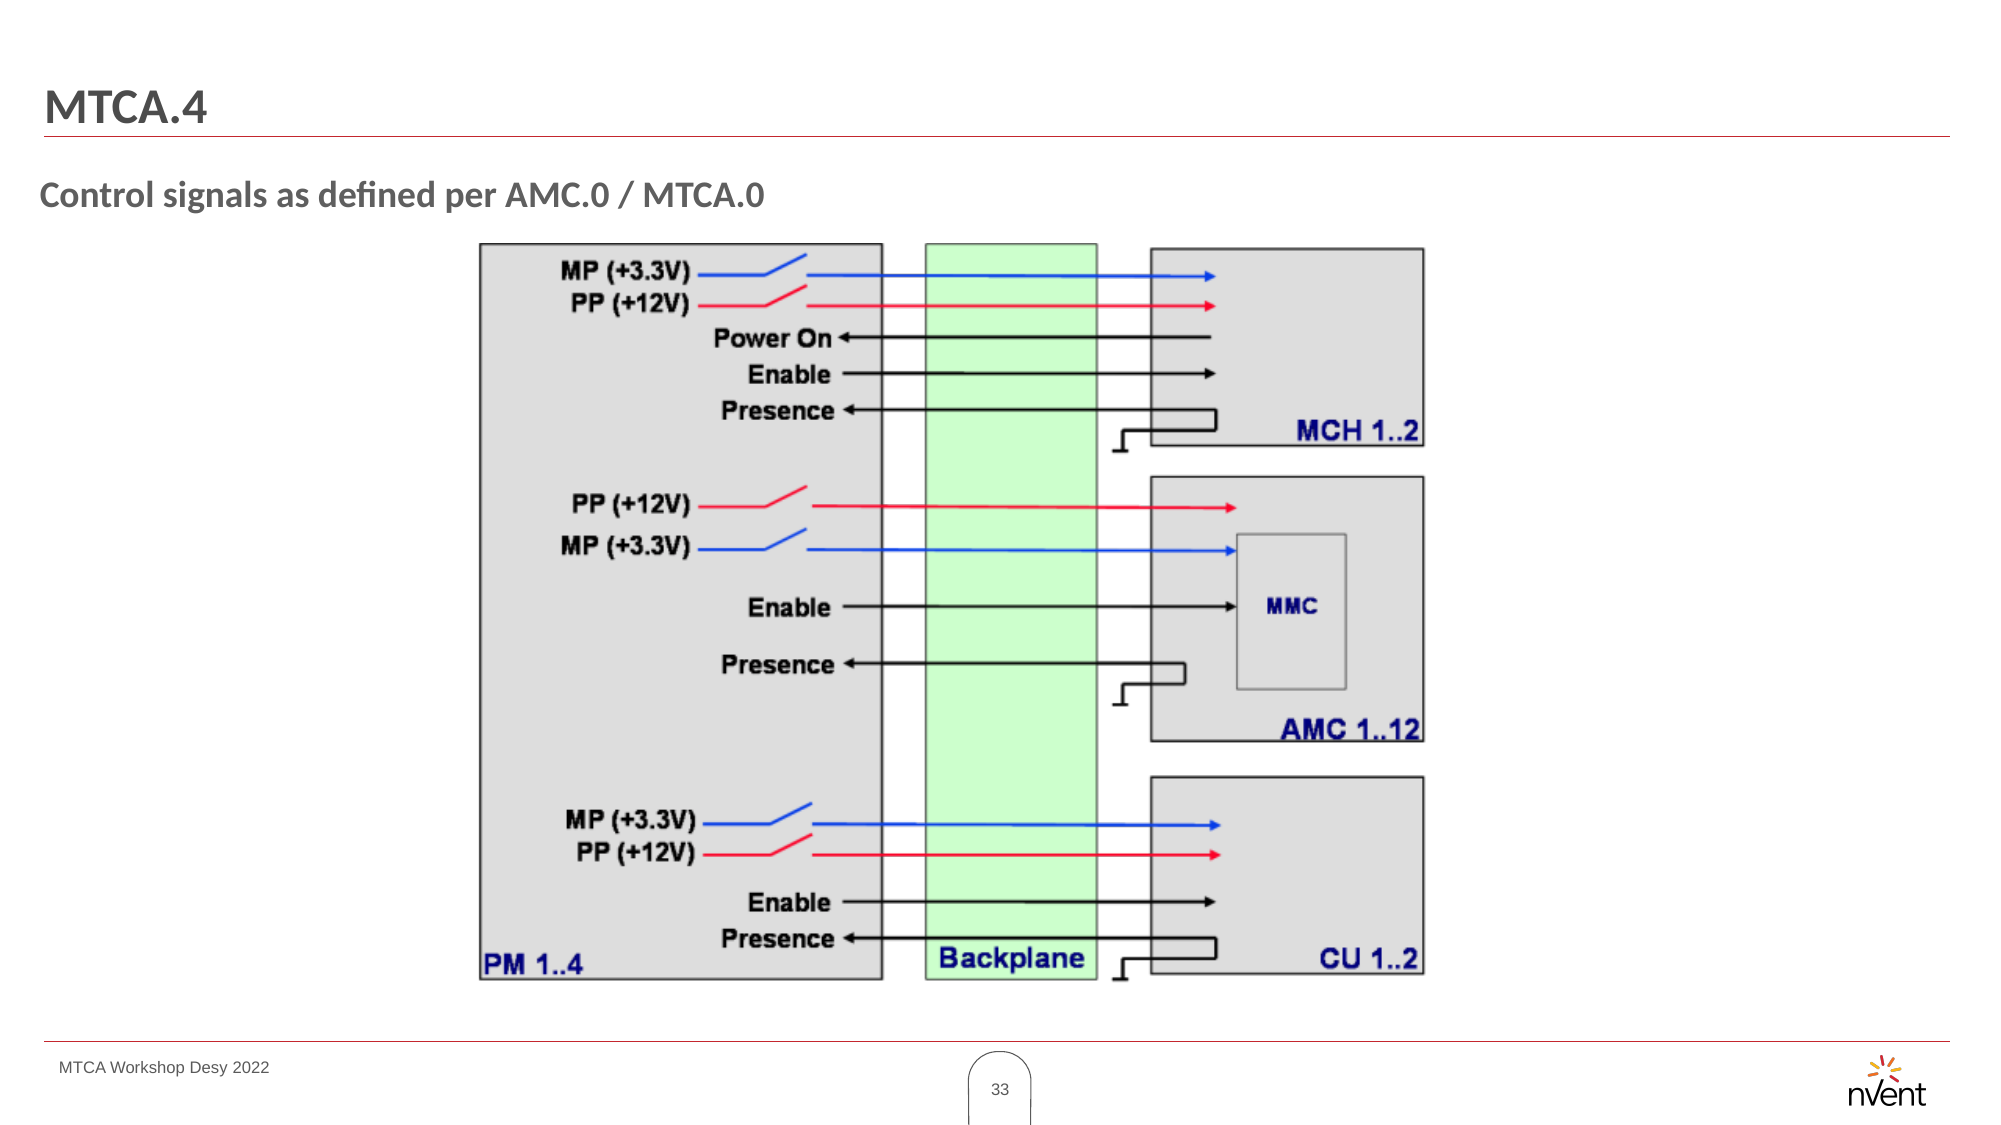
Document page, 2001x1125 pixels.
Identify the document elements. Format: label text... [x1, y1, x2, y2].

picture [470, 243, 1457, 987]
list MTCA Workshop Desy 2022 [44, 1051, 475, 1113]
picture [1849, 1055, 1926, 1106]
text_box Control signals as defined per AMC.0 / MTCA.0 [24, 161, 1026, 223]
title MTCA.4 [44, 0, 1950, 143]
